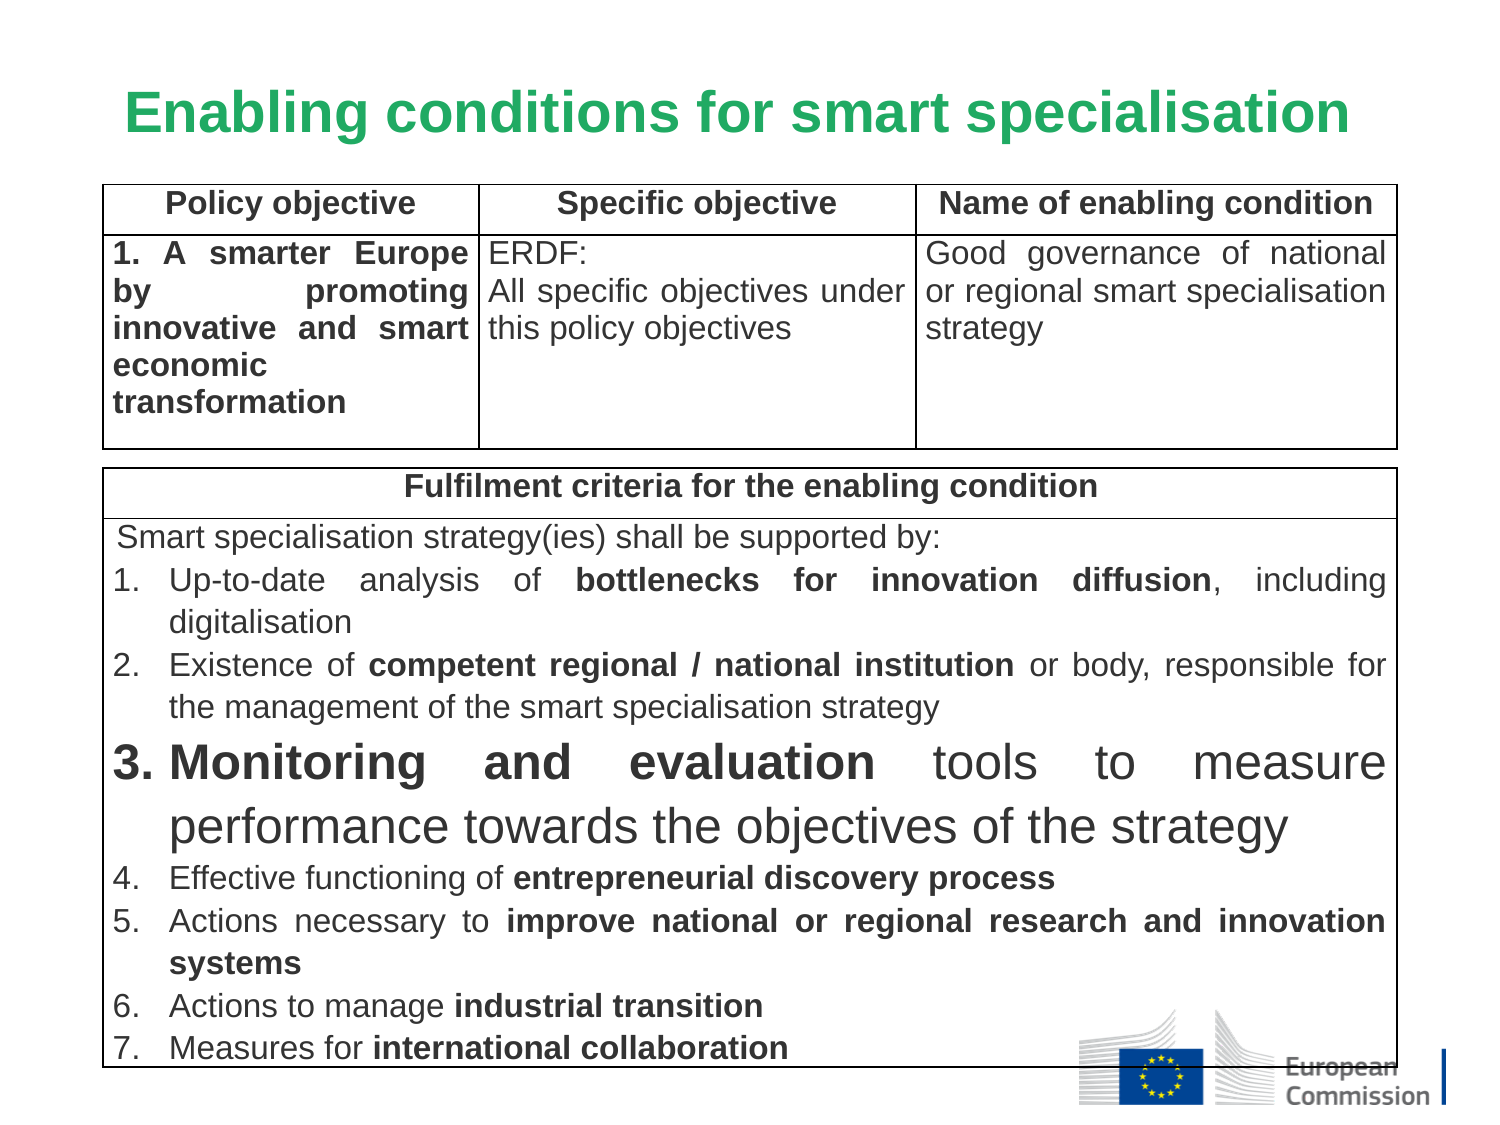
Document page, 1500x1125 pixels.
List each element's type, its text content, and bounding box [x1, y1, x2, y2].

table_cell Smart specialisation strategy(ies) shall be supported by: Up-to-date analysis of bottlenecks for innovation diffusion, including digitalisation Existence of competent regional / national institution or body, responsible for the management of the smart specialisation strategy Monitoring and evaluation tools to measure performance towards the objectives of the strategy Effective functioning of entrepreneurial discovery process Actions necessary to improve national or regional research and innovation systems Actions to manage industrial transition Measures for international collaboration [104, 519, 1396, 1066]
table_header Name of enabling condition [917, 185, 1396, 234]
text_box Enabling conditions for smart specialisation [17, 66, 1459, 152]
picture [1078, 1008, 1447, 1106]
table_header Fulfilment criteria for the enabling condition [104, 469, 1396, 518]
table_cell Good governance of national or regional smart specialisation strategy [917, 236, 1396, 448]
table_header Specific objective [480, 185, 915, 234]
table_cell 1. A smarter Europe by promoting innovative and smart economic transformation [104, 236, 478, 448]
table_cell ERDF: All specific objectives under this policy objectives [480, 236, 915, 448]
table_header Policy objective [104, 185, 478, 234]
